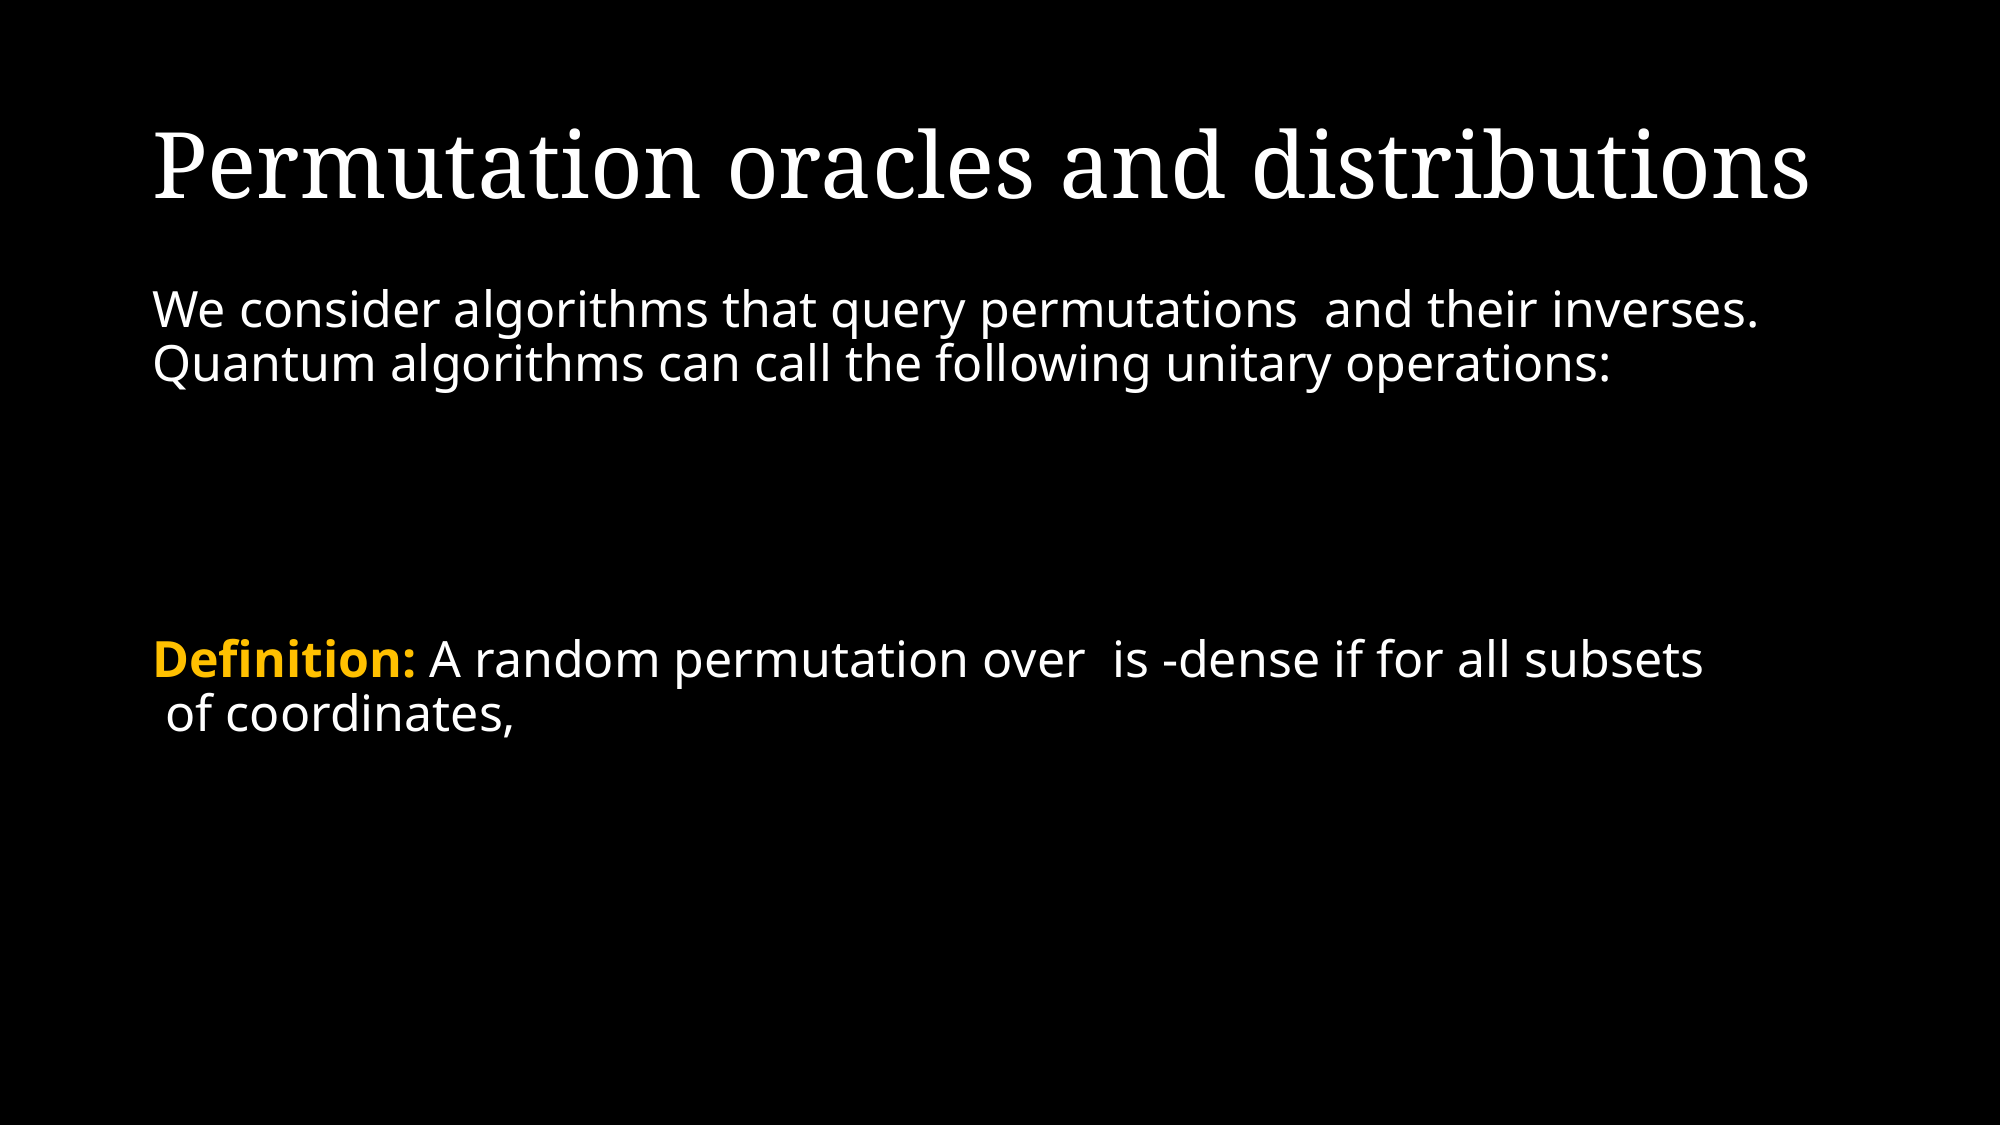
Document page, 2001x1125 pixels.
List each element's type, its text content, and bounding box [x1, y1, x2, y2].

title Permutation oracles and distributions [137, 59, 1863, 278]
